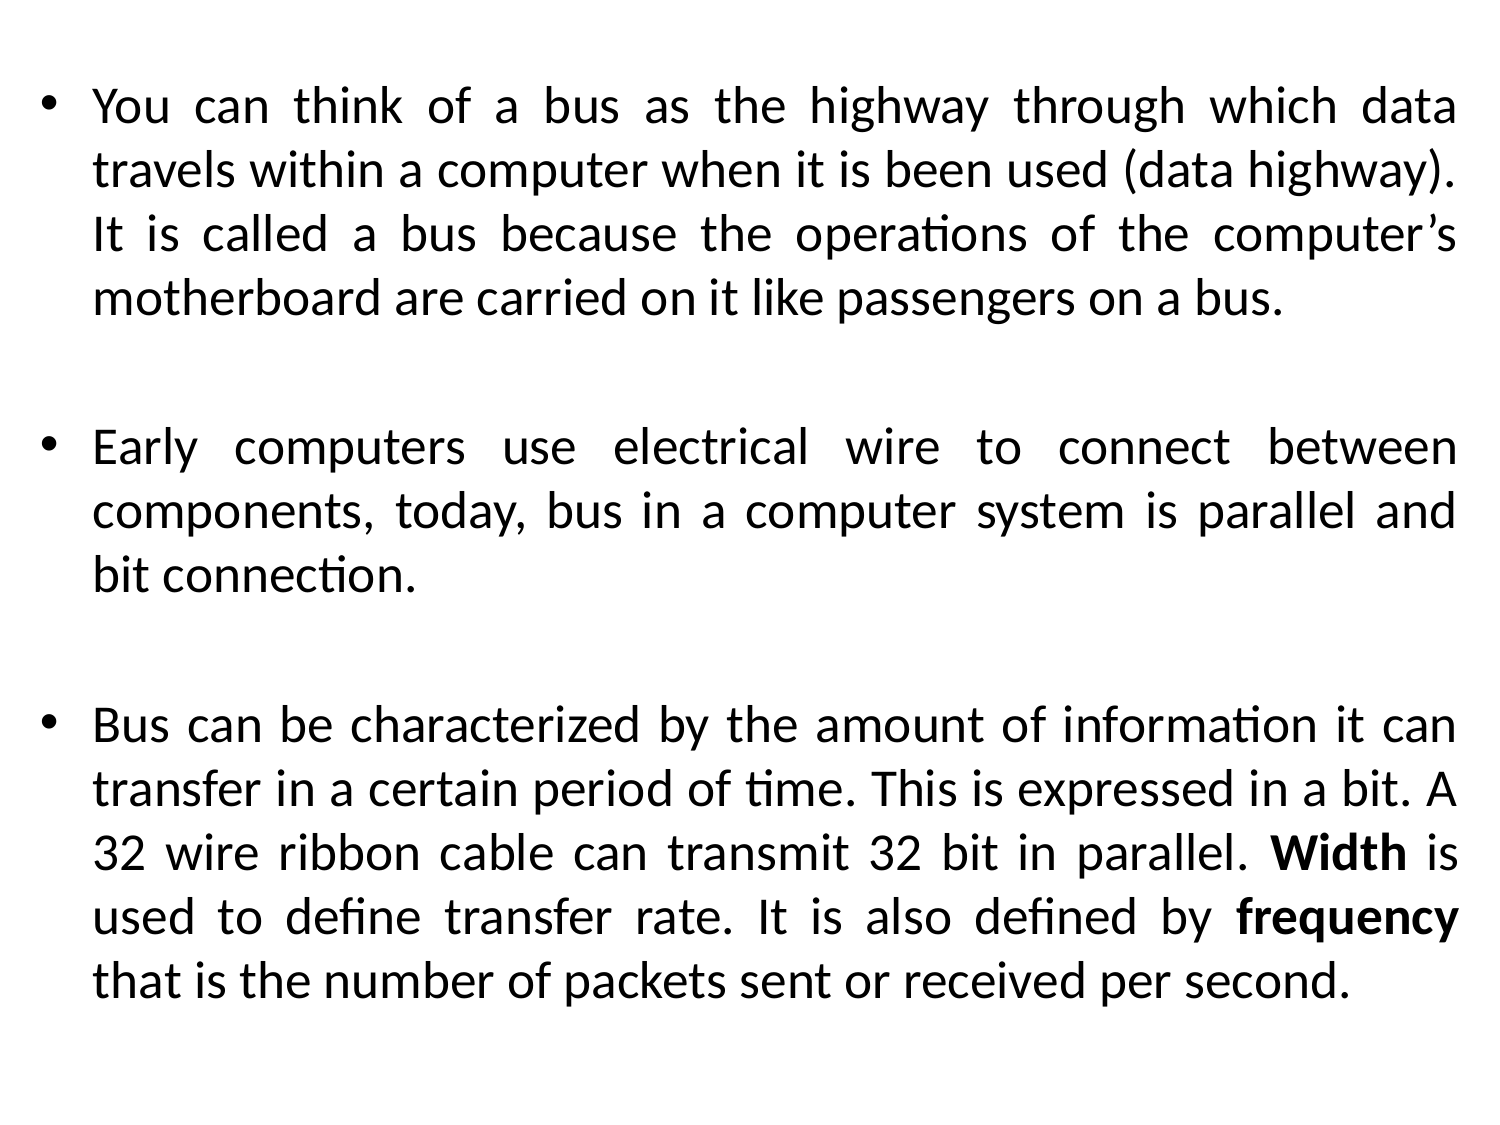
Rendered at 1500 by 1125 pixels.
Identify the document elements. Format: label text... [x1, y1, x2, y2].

list You can think of a bus as the highway through which data travels within a computer when it is been used (data highway). It is called a bus because the operations of the computer’s motherboard are carried on it like passengers on a bus. Early computers use electrical wire to connect between components, today, bus in a computer system is parallel and bit connection. Bus can be characterized by the amount of information it can transfer in a certain period of time. This is expressed in a bit. A 32 wire ribbon cable can transmit 32 bit in parallel. Width is used to define transfer rate. It is also defined by frequency that is the number of packets sent or received per second. [24, 62, 1475, 1088]
